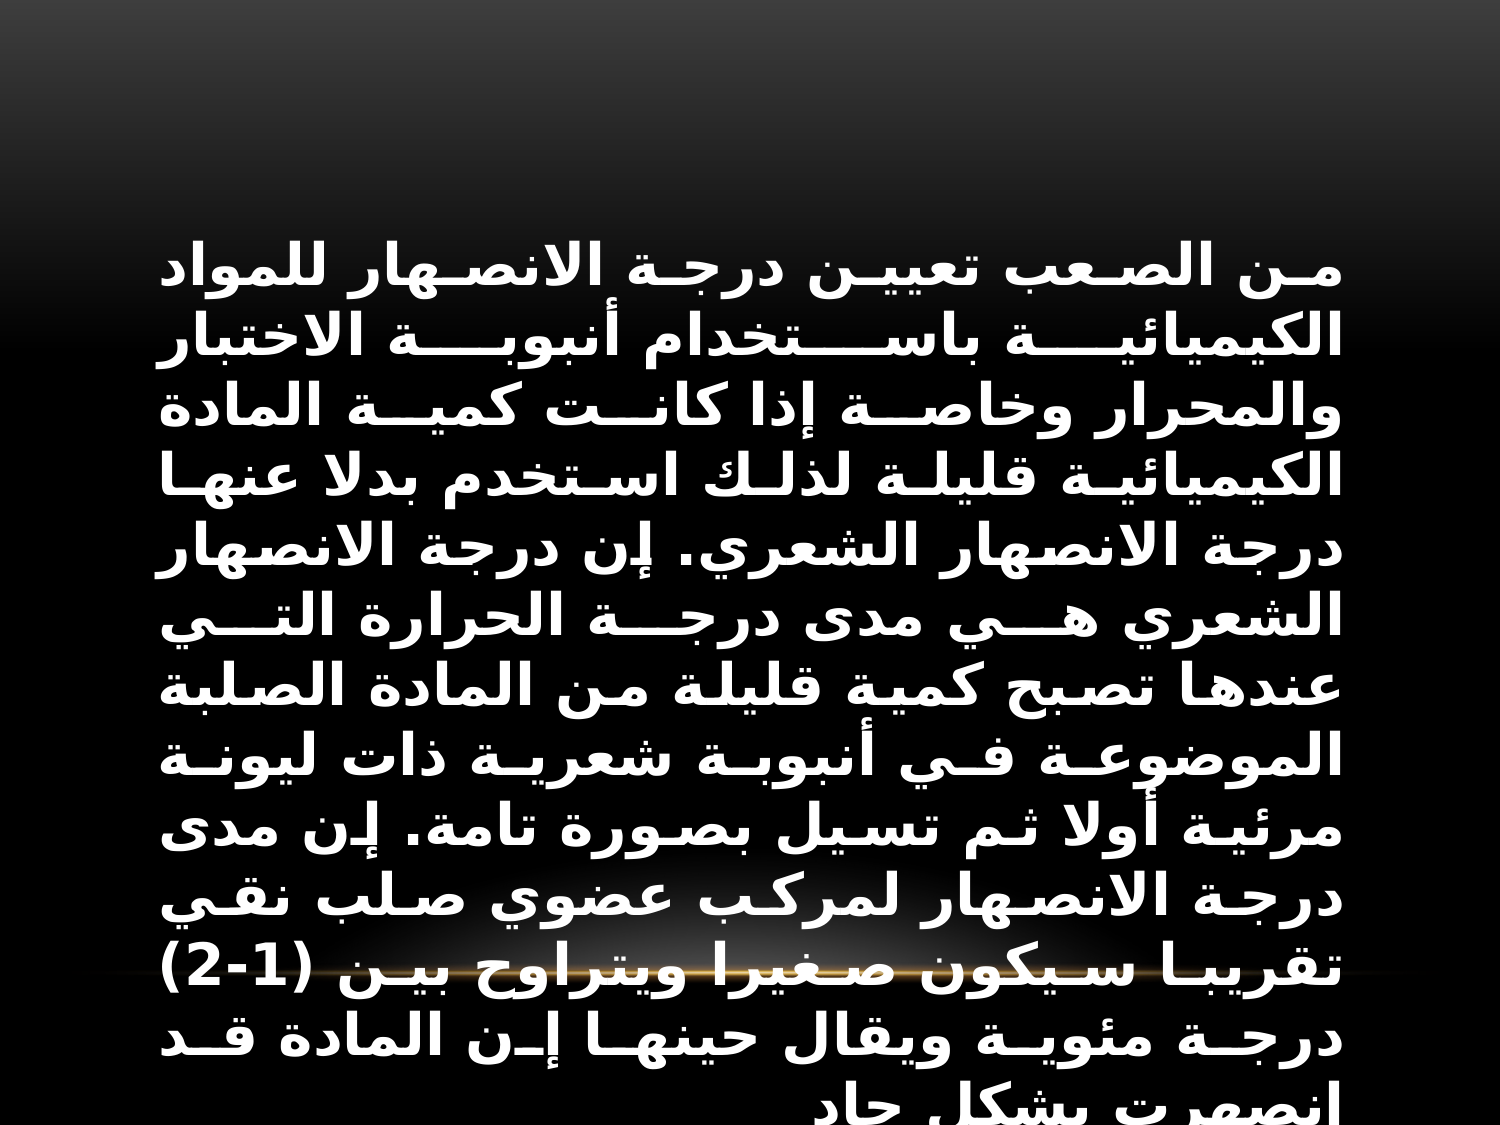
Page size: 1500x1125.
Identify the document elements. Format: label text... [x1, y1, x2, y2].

picture [0, 0, 1500, 1125]
text_box من الصعب تعيين درجة الانصهار للمواد الكيميائية باستخدام أنبوبة الاختبار والمحرار وخاصة إذا كانت كمية المادة الكيميائية قليلة لذلك استخدم بدلا عنها درجة الانصهار الشعري. إن درجة الانصهار الشعري هي مدى درجة الحرارة التي عندها تصبح كمية قليلة من المادة الصلبة الموضوعة في أنبوبة شعرية ذات ليونة مرئية أولا ثم تسيل بصورة تامة. إن مدى درجة الانصهار لمركب عضوي صلب نقي تقريبا سيكون صغيرا ويتراوح بين (1-2) درجة مئوية ويقال حينها إن المادة قد انصهرت بشكل حاد [143, 219, 1360, 1125]
